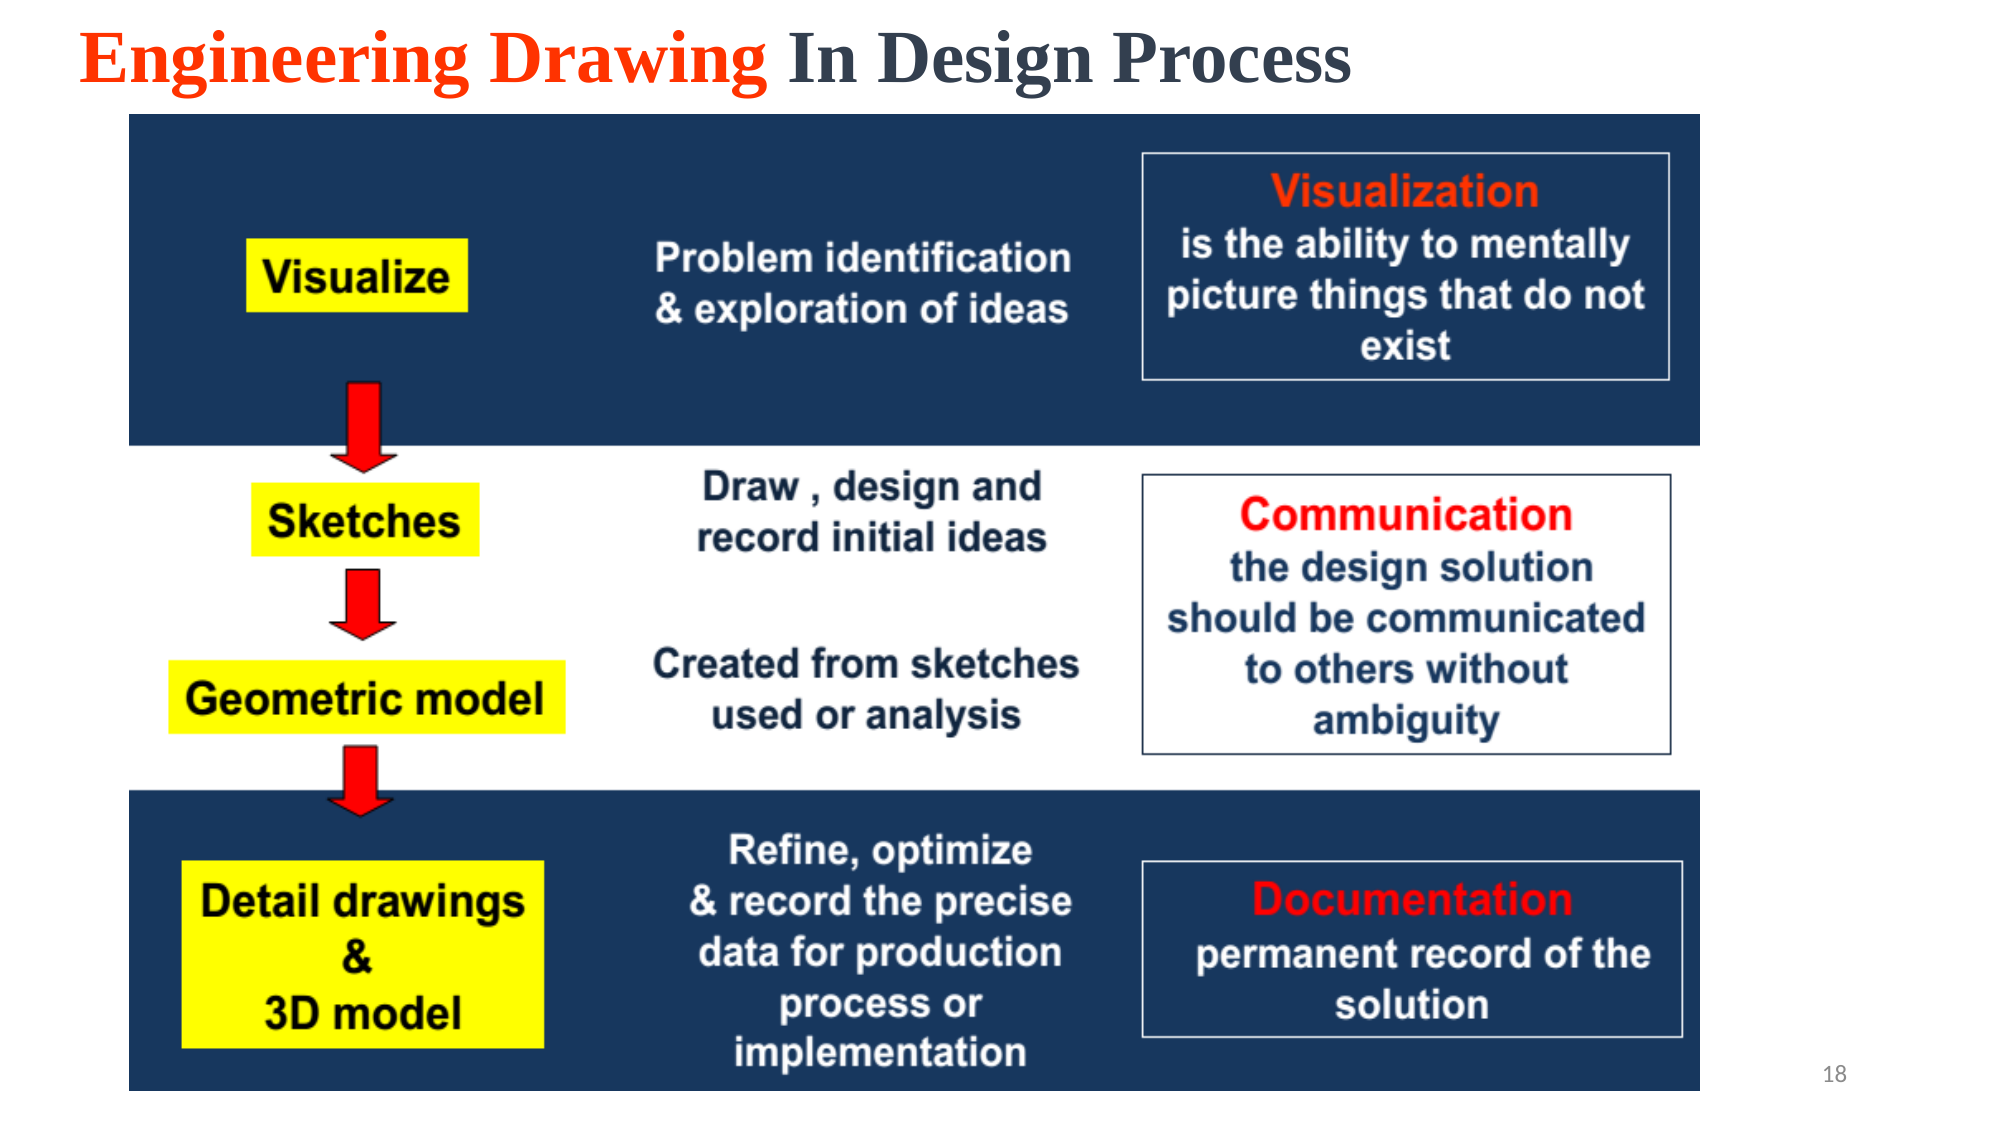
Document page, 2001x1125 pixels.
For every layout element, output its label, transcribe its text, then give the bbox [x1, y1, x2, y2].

slide_number 18 [1412, 1042, 1863, 1103]
text_box Engineering Drawing In Design Process [64, 0, 1888, 927]
picture [129, 114, 1700, 1091]
